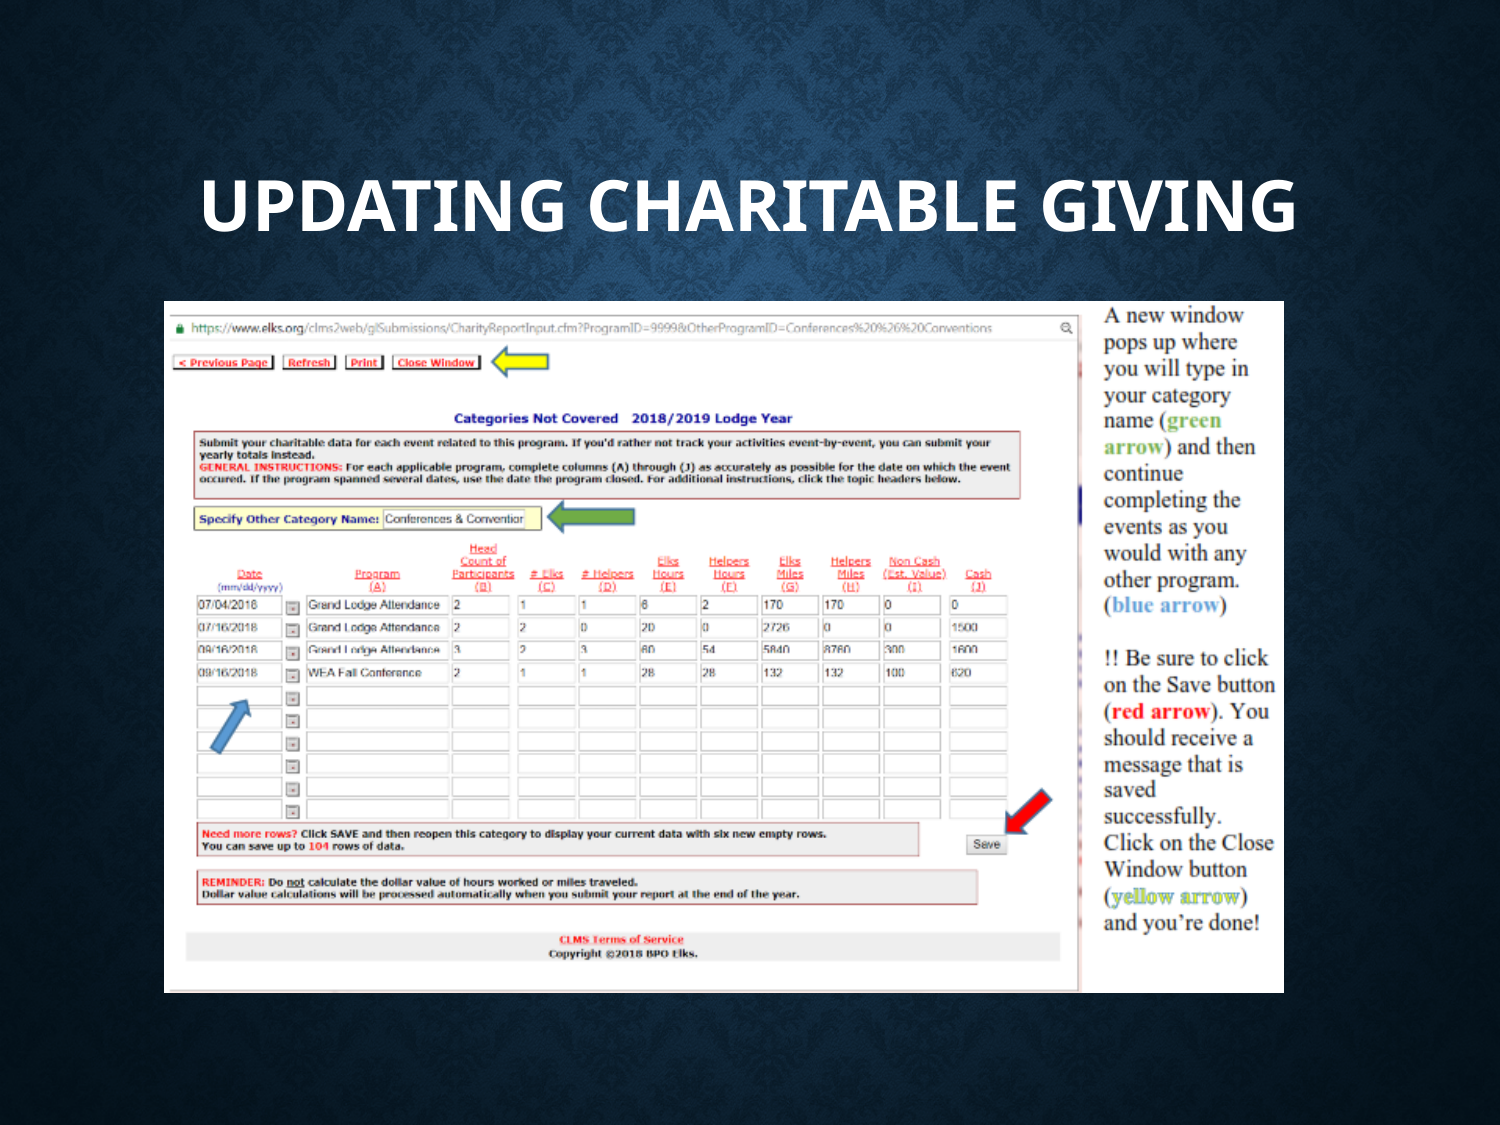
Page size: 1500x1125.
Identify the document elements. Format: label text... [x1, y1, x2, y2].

picture [163, 300, 1284, 993]
title UPDATING CHARITABLE GIVING [112, 99, 1387, 318]
